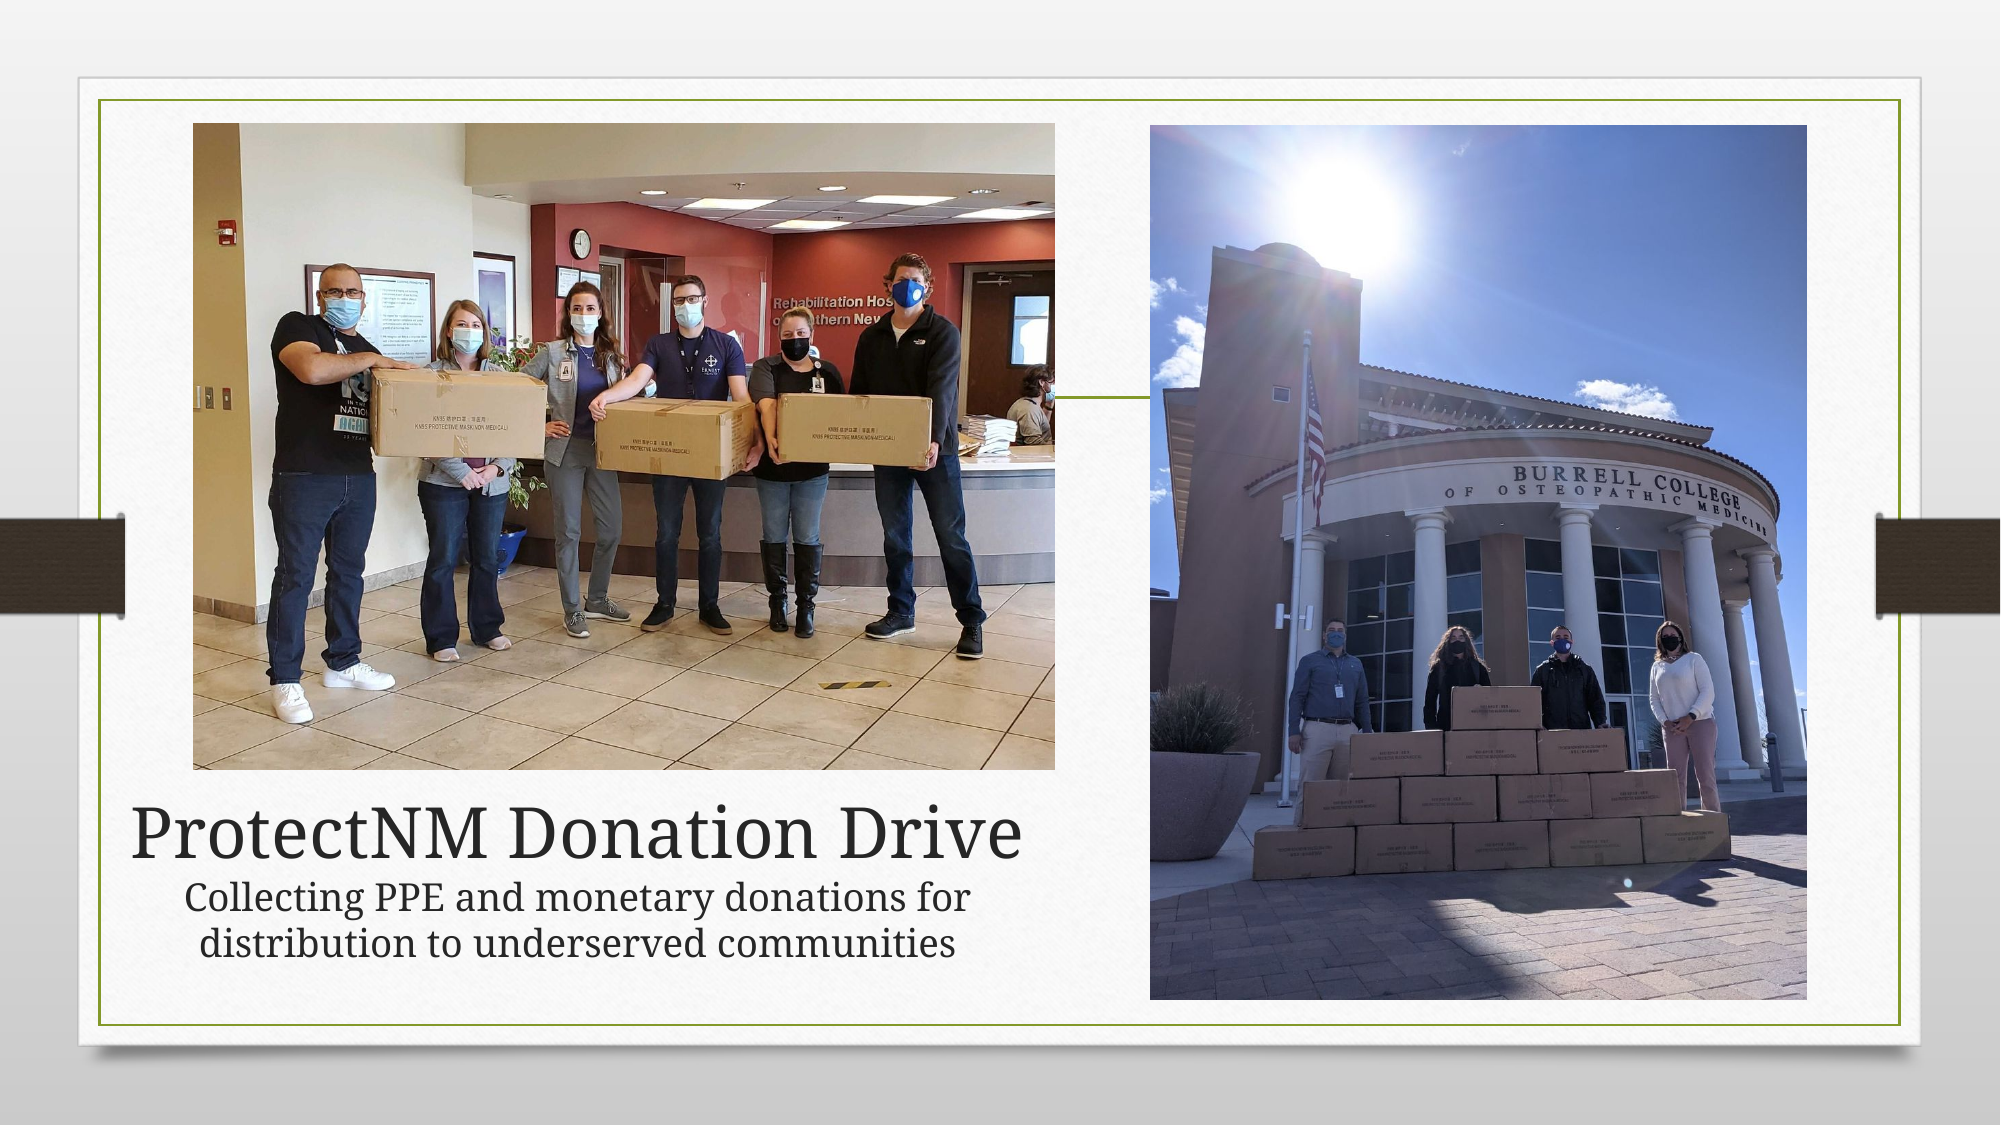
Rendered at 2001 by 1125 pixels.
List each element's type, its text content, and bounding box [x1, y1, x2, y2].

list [192, 123, 1055, 770]
picture [0, 0, 2001, 1125]
title ProtectNM Donation Drive Collecting PPE and monetary donations for distribution to underserved communities [101, 769, 1055, 984]
